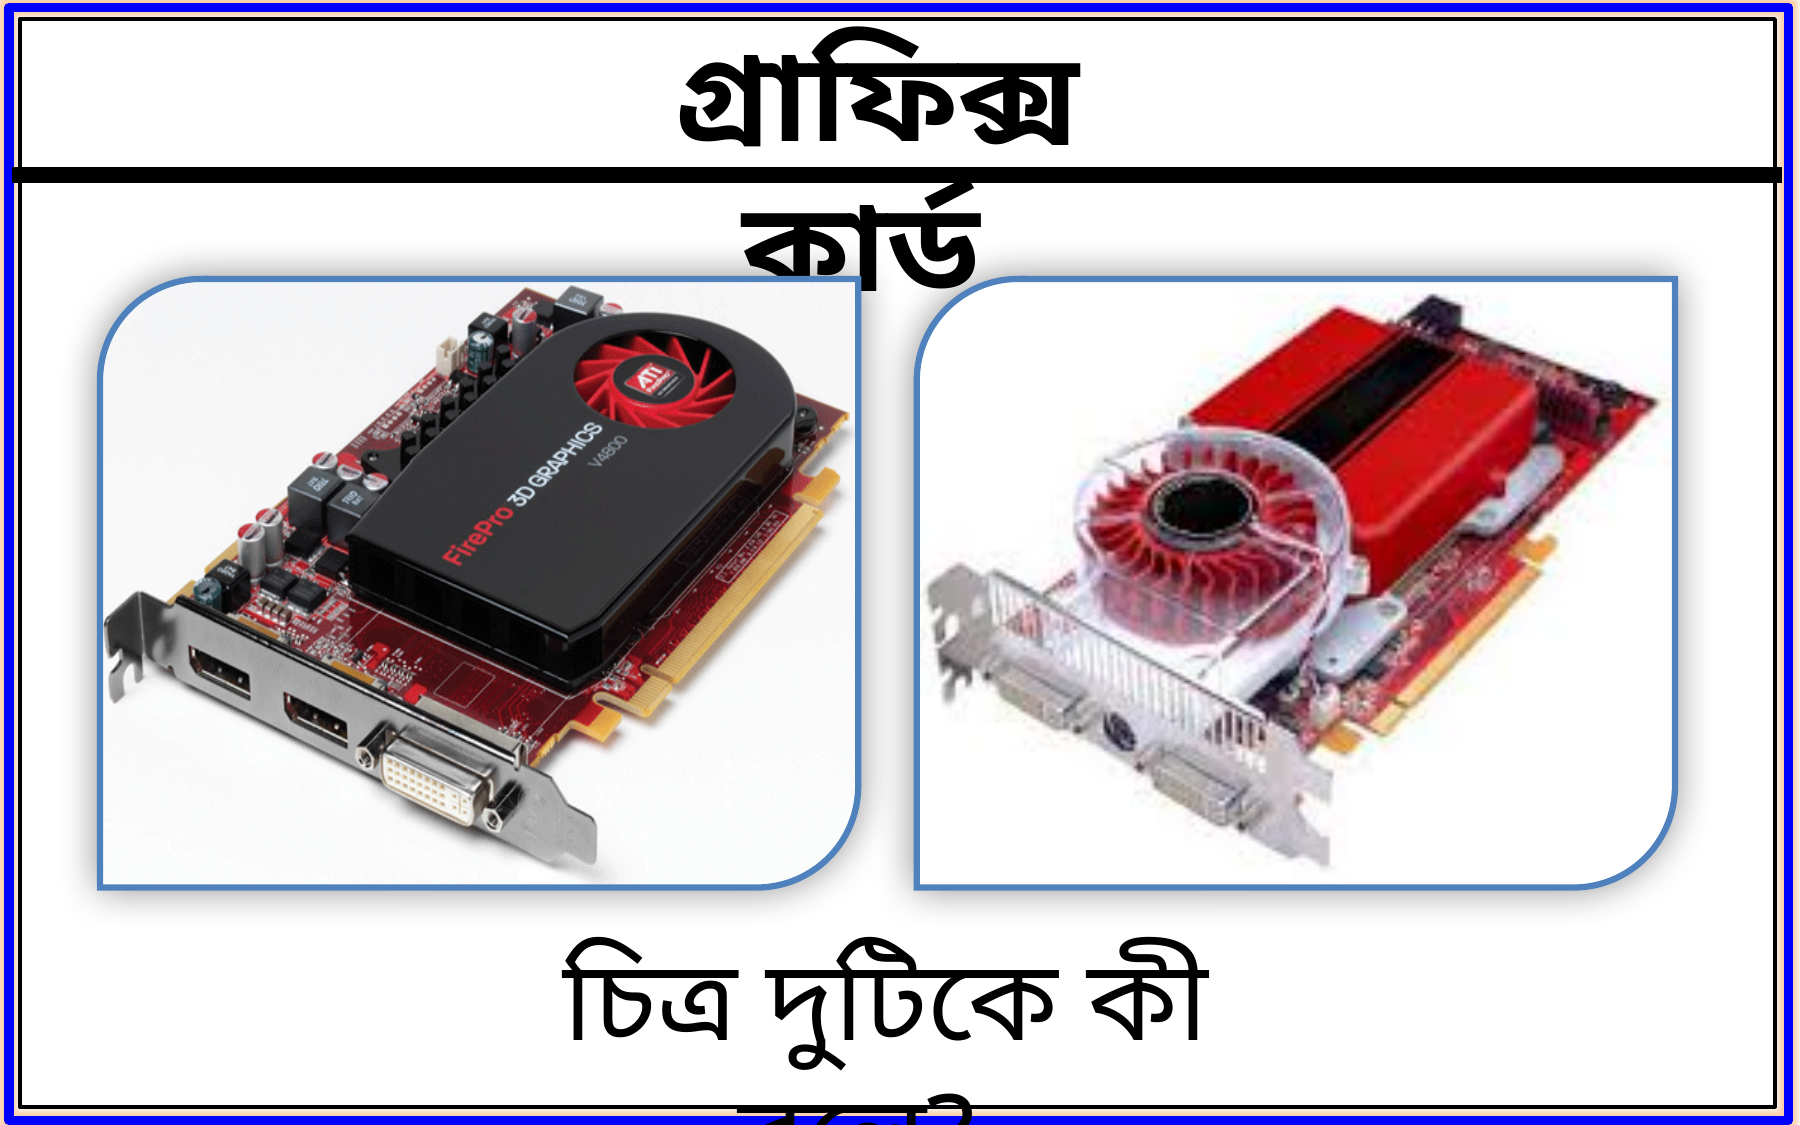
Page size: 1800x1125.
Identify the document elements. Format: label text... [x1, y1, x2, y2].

picture [916, 278, 1676, 888]
text_box চিত্র দুটিকে কী বলে? [454, 921, 1317, 1125]
text_box গ্রাফিক্স কার্ড [627, 187, 1128, 324]
picture [99, 278, 859, 888]
text_box গ্রাফিক্স কার্ড [627, 8, 1128, 167]
